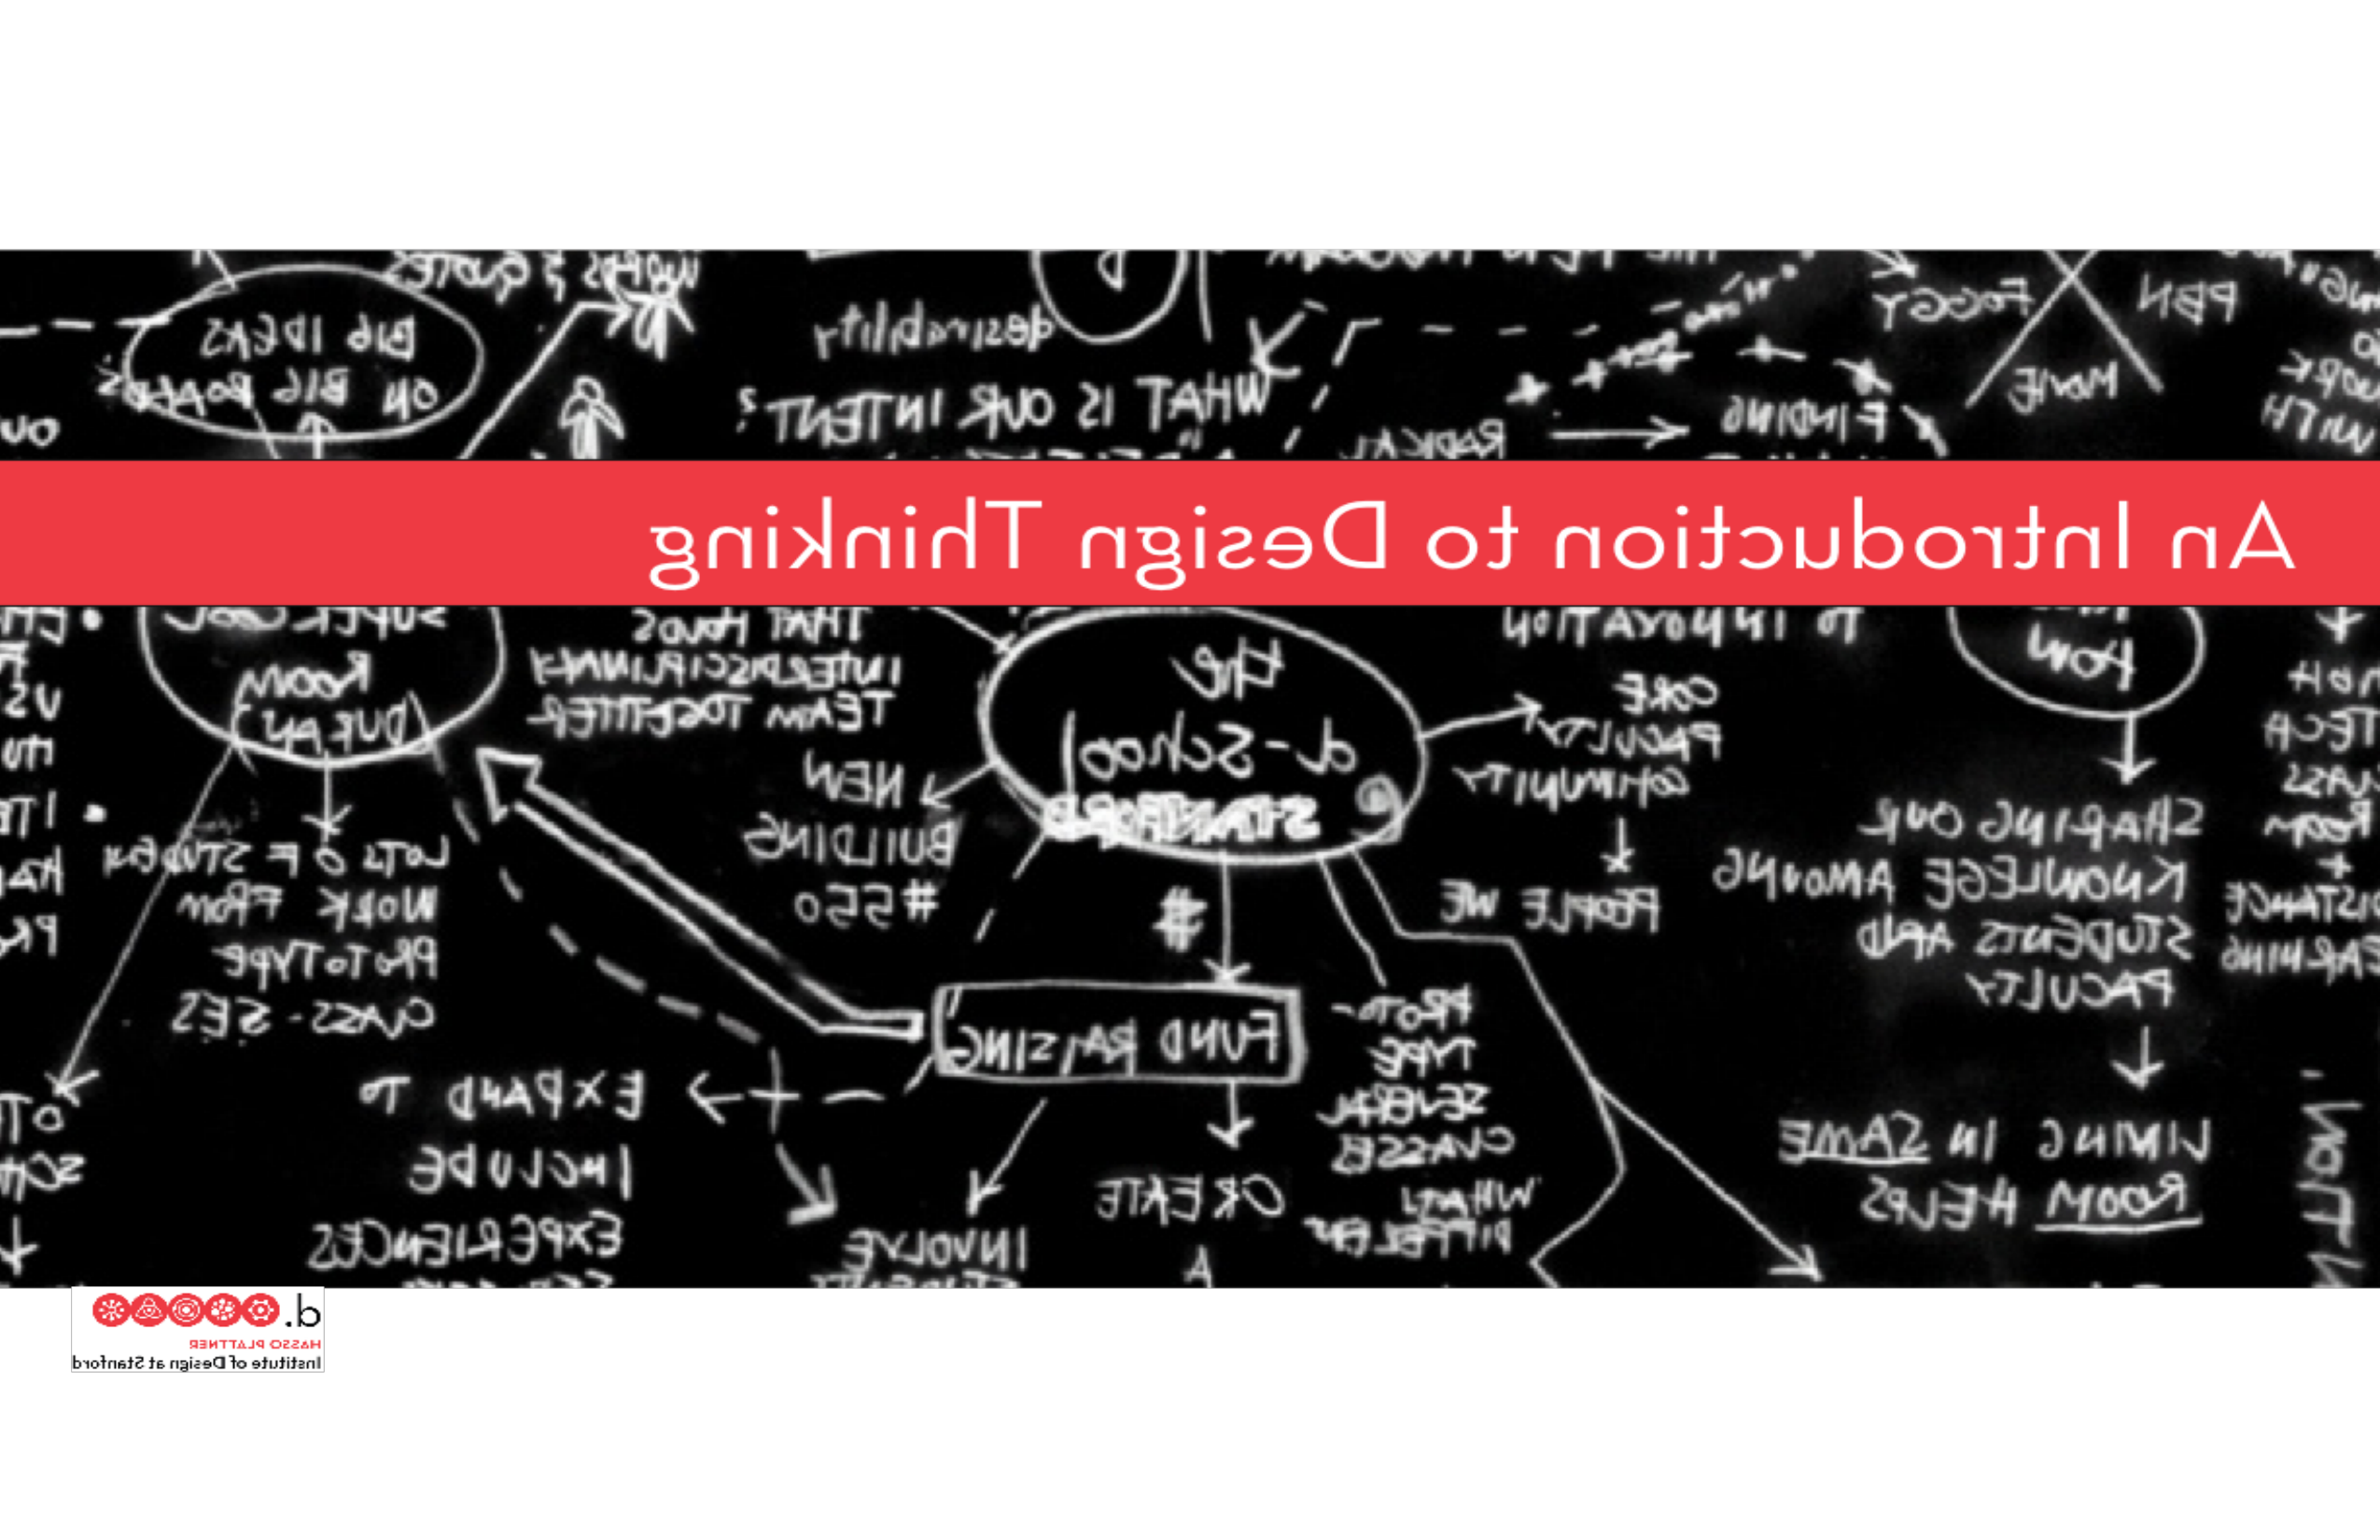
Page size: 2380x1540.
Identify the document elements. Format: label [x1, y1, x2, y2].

picture [0, 105, 2380, 1435]
